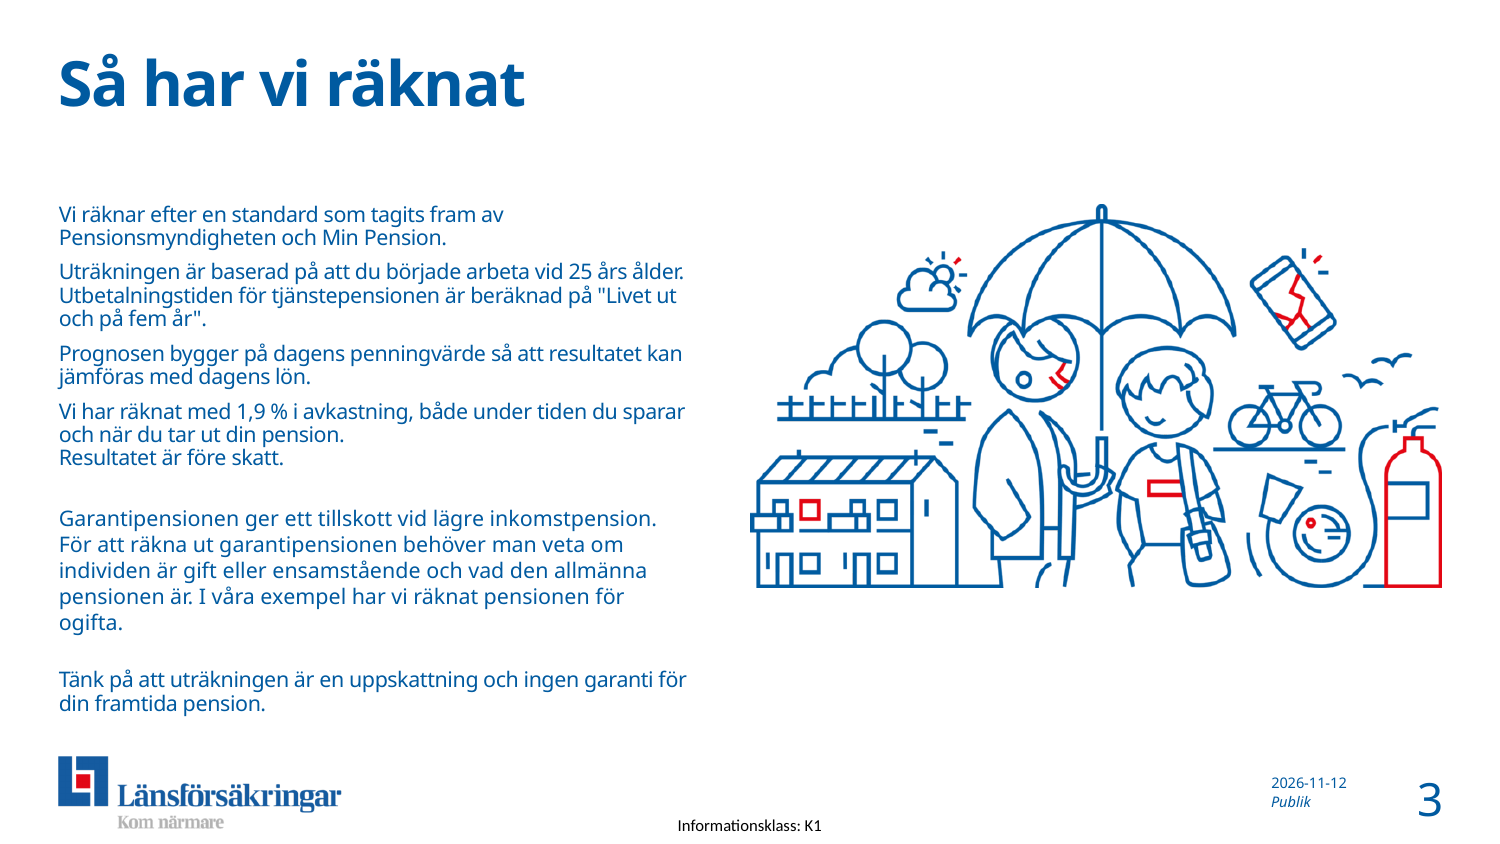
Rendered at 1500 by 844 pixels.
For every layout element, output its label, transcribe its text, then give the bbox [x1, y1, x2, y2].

picture [54, 752, 421, 836]
text_box Vi räknar efter en standard som tagits fram av Pensionsmyndigheten och Min Pension. Uträkningen är baserad på att du började arbeta vid 25 års ålder. Utbetalningstiden för tjänstepensionen är beräknad på "Livet ut och på fem år". Prognosen bygger på dagens penningvärde så att resultatet kan jämföras med dagens lön. Vi har räknat med 1,9 % i avkastning, både under tiden du sparar och när du tar ut din pension. Resultatet är före skatt. Garantipensionen ger ett tillskott vid lägre inkomstpension. För att räkna ut garantipensionen behöver man veta om individen är gift eller ensamstående och vad den allmänna pensionen är. I våra exempel har vi räknat pensionen för ogifta. Tänk på att uträkningen är en uppskattning och ingen garanti för din framtida pension. [58, 166, 691, 734]
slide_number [1271, 774, 1347, 811]
picture [749, 204, 1442, 589]
slide_number 3 [1347, 770, 1444, 818]
title Så har vi räknat [58, 58, 691, 154]
